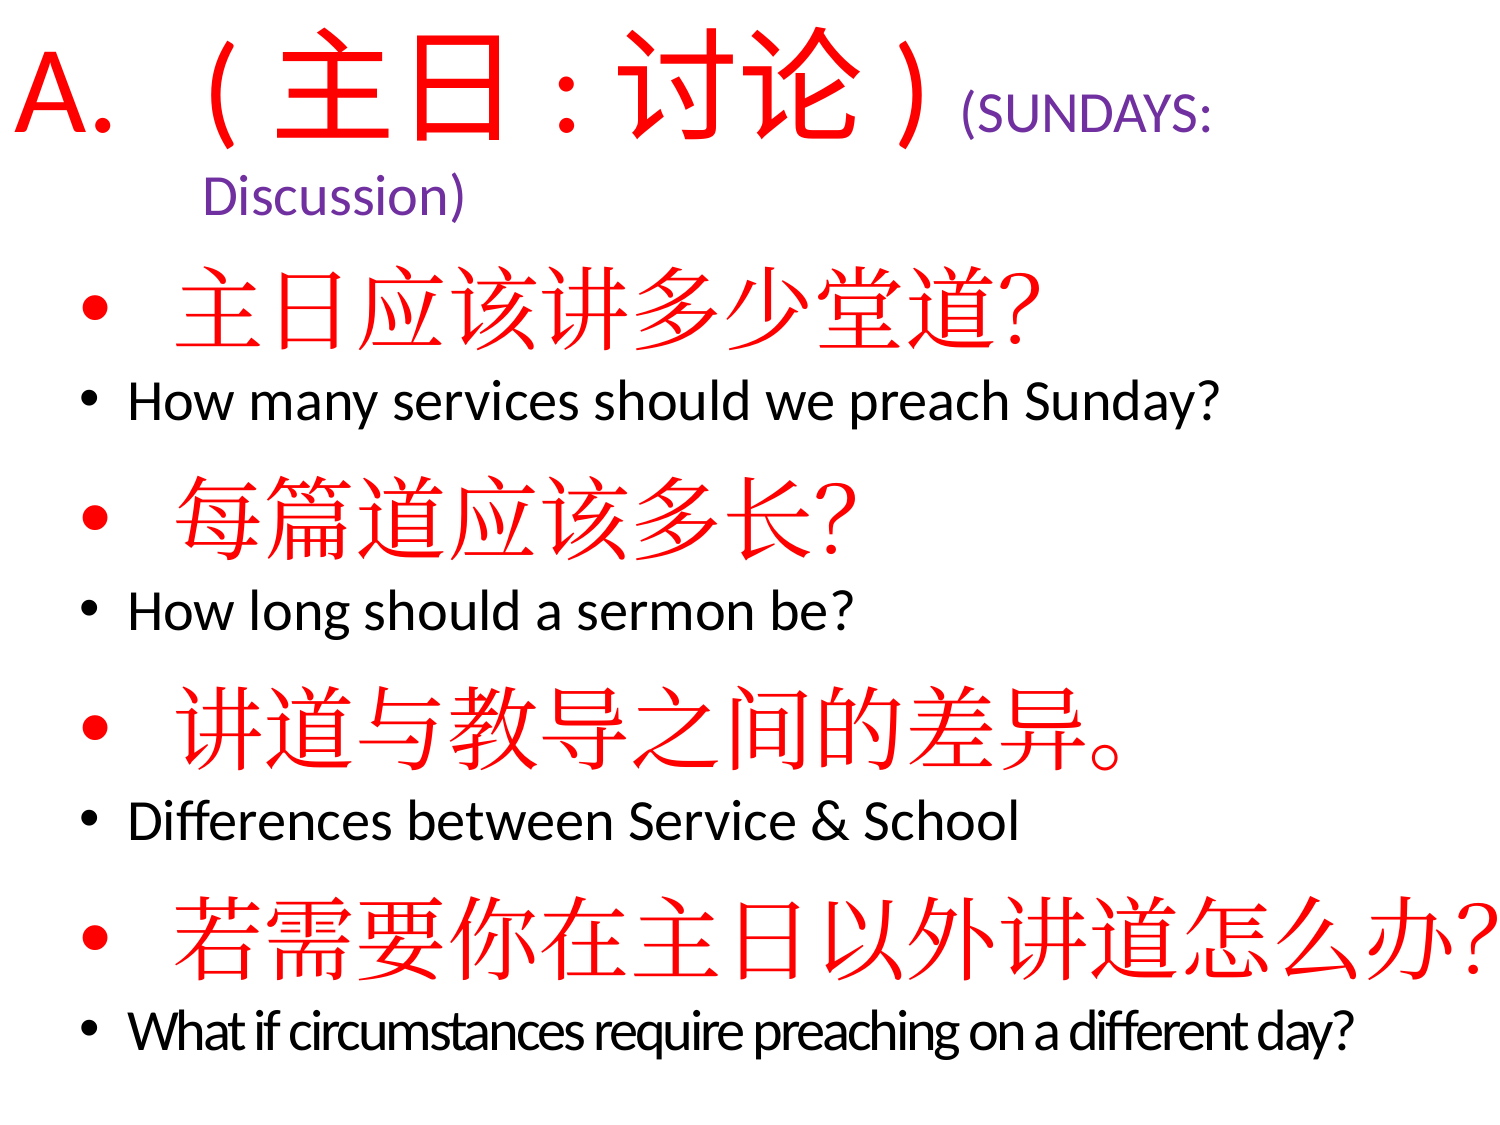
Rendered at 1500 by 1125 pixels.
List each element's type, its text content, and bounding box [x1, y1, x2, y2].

text_box (主日:讨论) (SUNDAYS: Discussion) 主日应该讲多少堂道？ How many services should we preach Sunday? 每篇道应该多长？ How long should a sermon be? 讲道与教导之间的差异。 Differences between Service & School 若需要你在主日以外讲道怎么办？ What if circumstances require preaching on a different day? [0, 0, 1500, 1125]
